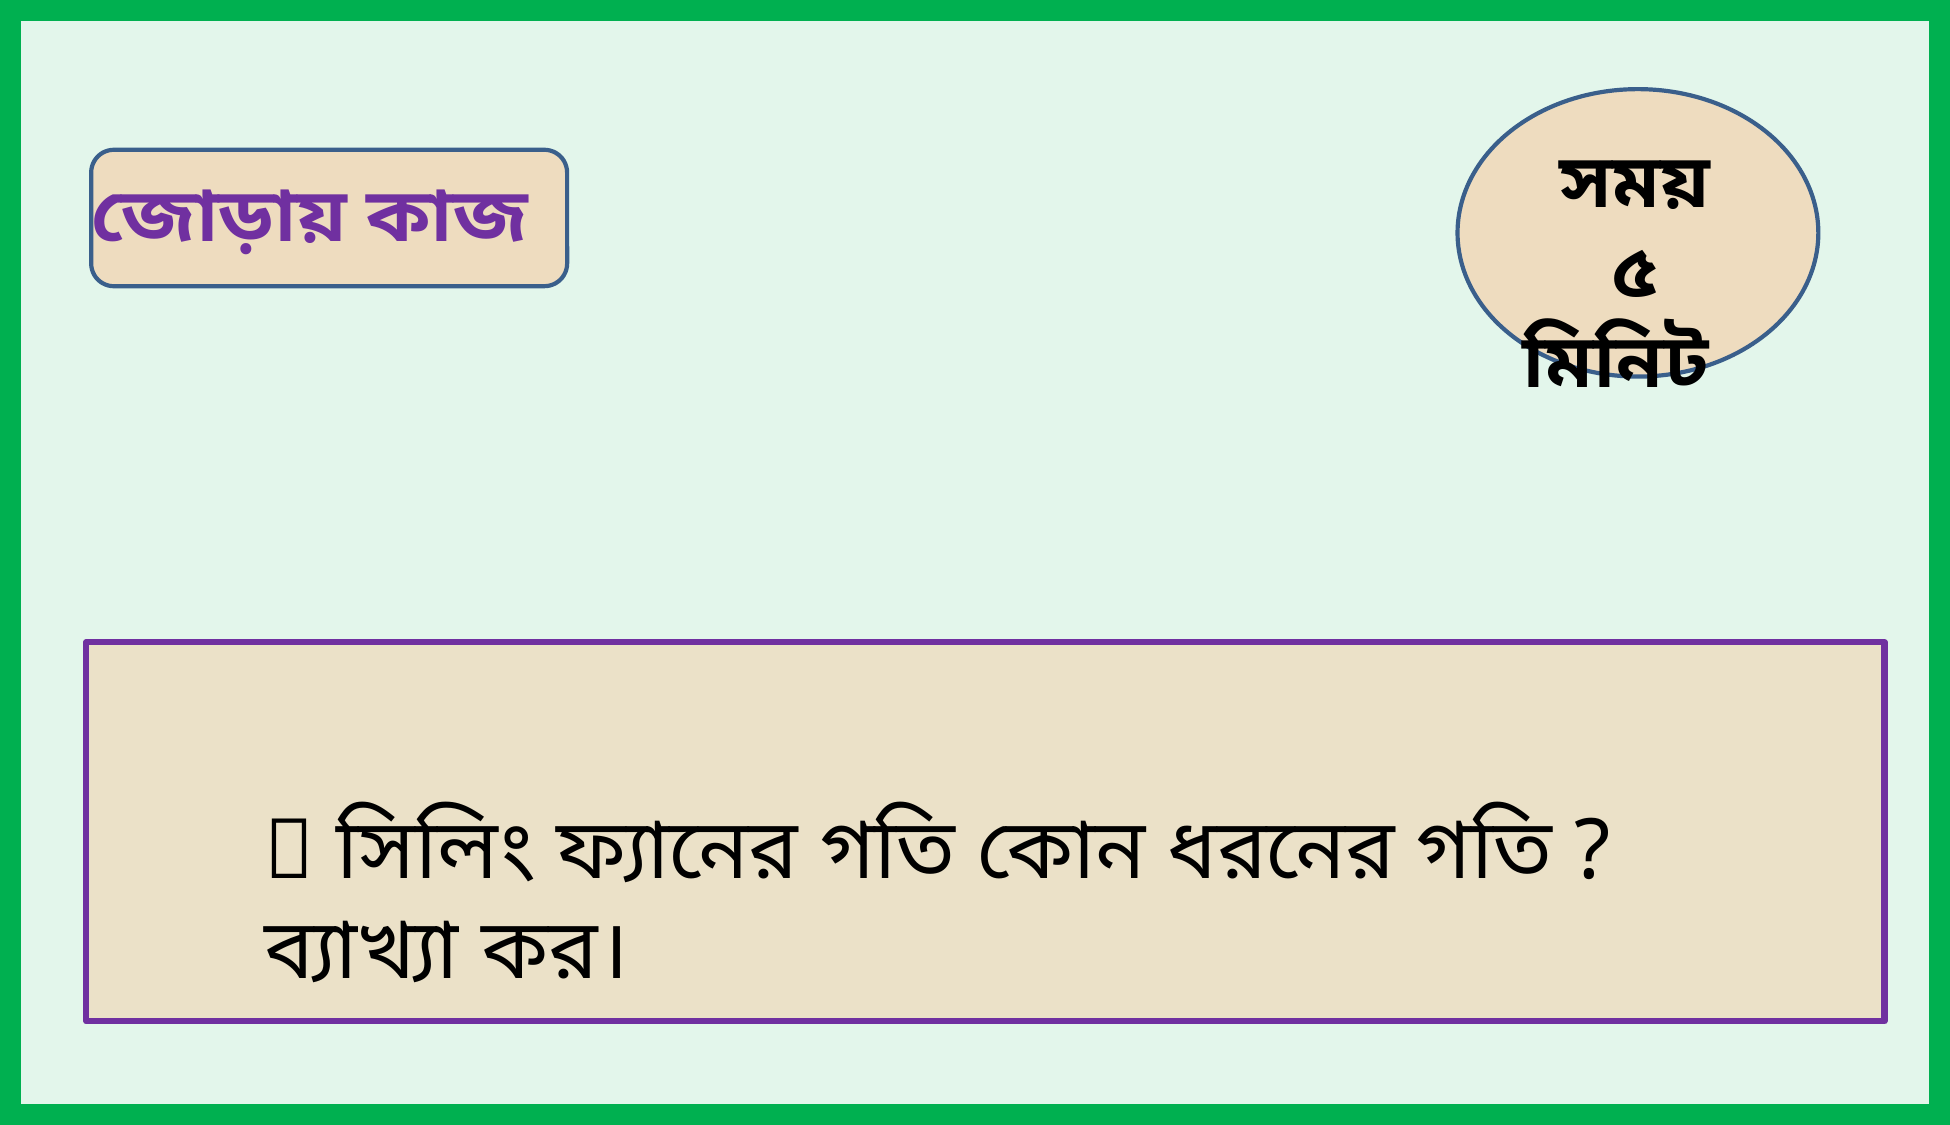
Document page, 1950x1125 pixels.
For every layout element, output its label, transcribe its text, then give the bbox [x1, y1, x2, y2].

text_box  সিলিং ফ্যানের গতি কোন ধরনের গতি ? ব্যাখ্যা কর। [249, 787, 1725, 1003]
text_box [1455, 132, 1505, 333]
text_box [0, 0, 1950, 1125]
text_box সময় ৫ মিনিট [1505, 125, 1765, 411]
text_box [89, 265, 570, 289]
text_box [93, 147, 566, 159]
text_box [1515, 87, 1761, 125]
text_box [1765, 128, 1821, 338]
text_box [84, 640, 1886, 1023]
text_box জোড়ায় কাজ [24, 159, 595, 265]
